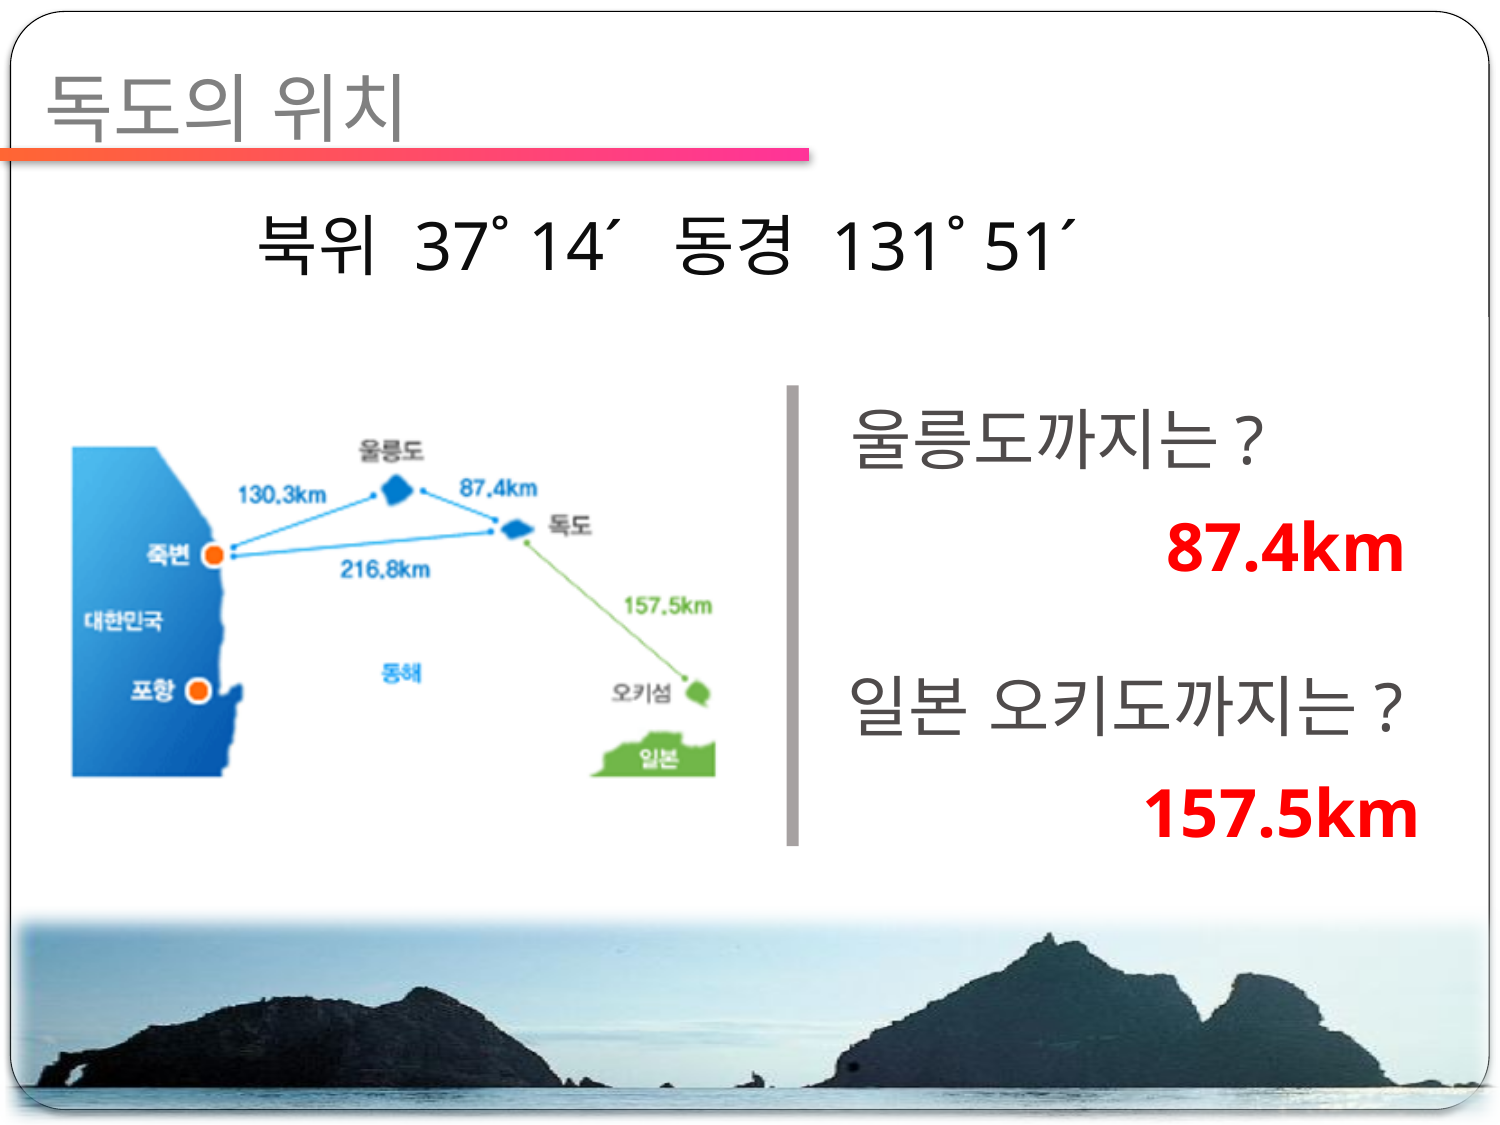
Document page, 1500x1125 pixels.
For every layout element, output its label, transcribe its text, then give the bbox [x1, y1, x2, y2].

text_box [786, 384, 800, 847]
text_box 독도의 위치 [29, 54, 916, 160]
text_box 87.4km [1151, 497, 1441, 593]
picture [57, 422, 727, 789]
text_box 157.5km [1128, 763, 1452, 858]
picture [0, 905, 1500, 1125]
text_box 북위 37˚ 14´ 동경 131˚ 51´ [242, 196, 1340, 292]
text_box [0, 0, 1500, 75]
text_box [0, 148, 810, 162]
text_box 일본 오키도까지는? [832, 656, 1447, 752]
text_box 울릉도까지는? [836, 390, 1500, 486]
